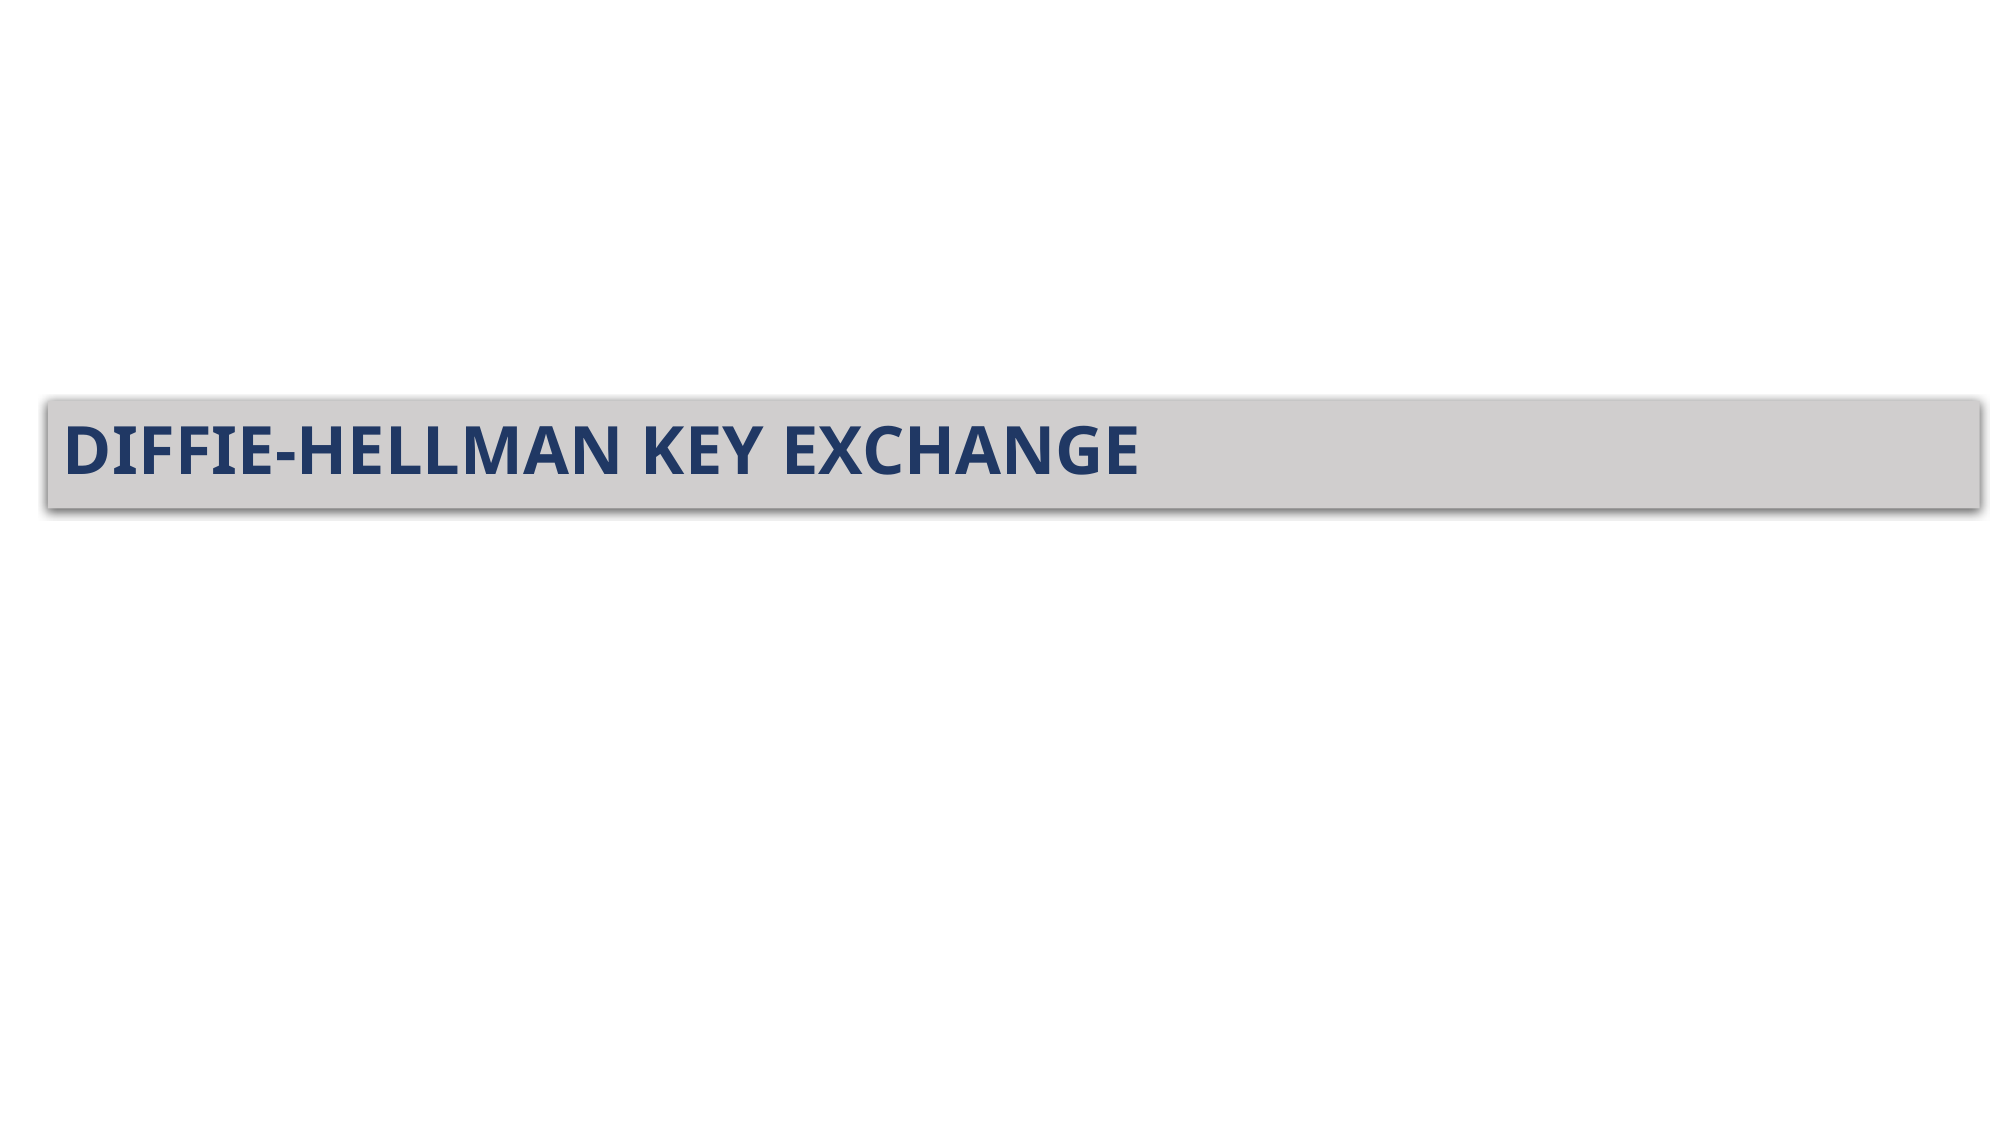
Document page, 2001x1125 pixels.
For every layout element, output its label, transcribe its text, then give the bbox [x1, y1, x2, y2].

title DIFFIE-HELLMAN KEY EXCHANGE [47, 344, 1458, 563]
text_box [1458, 400, 1980, 509]
